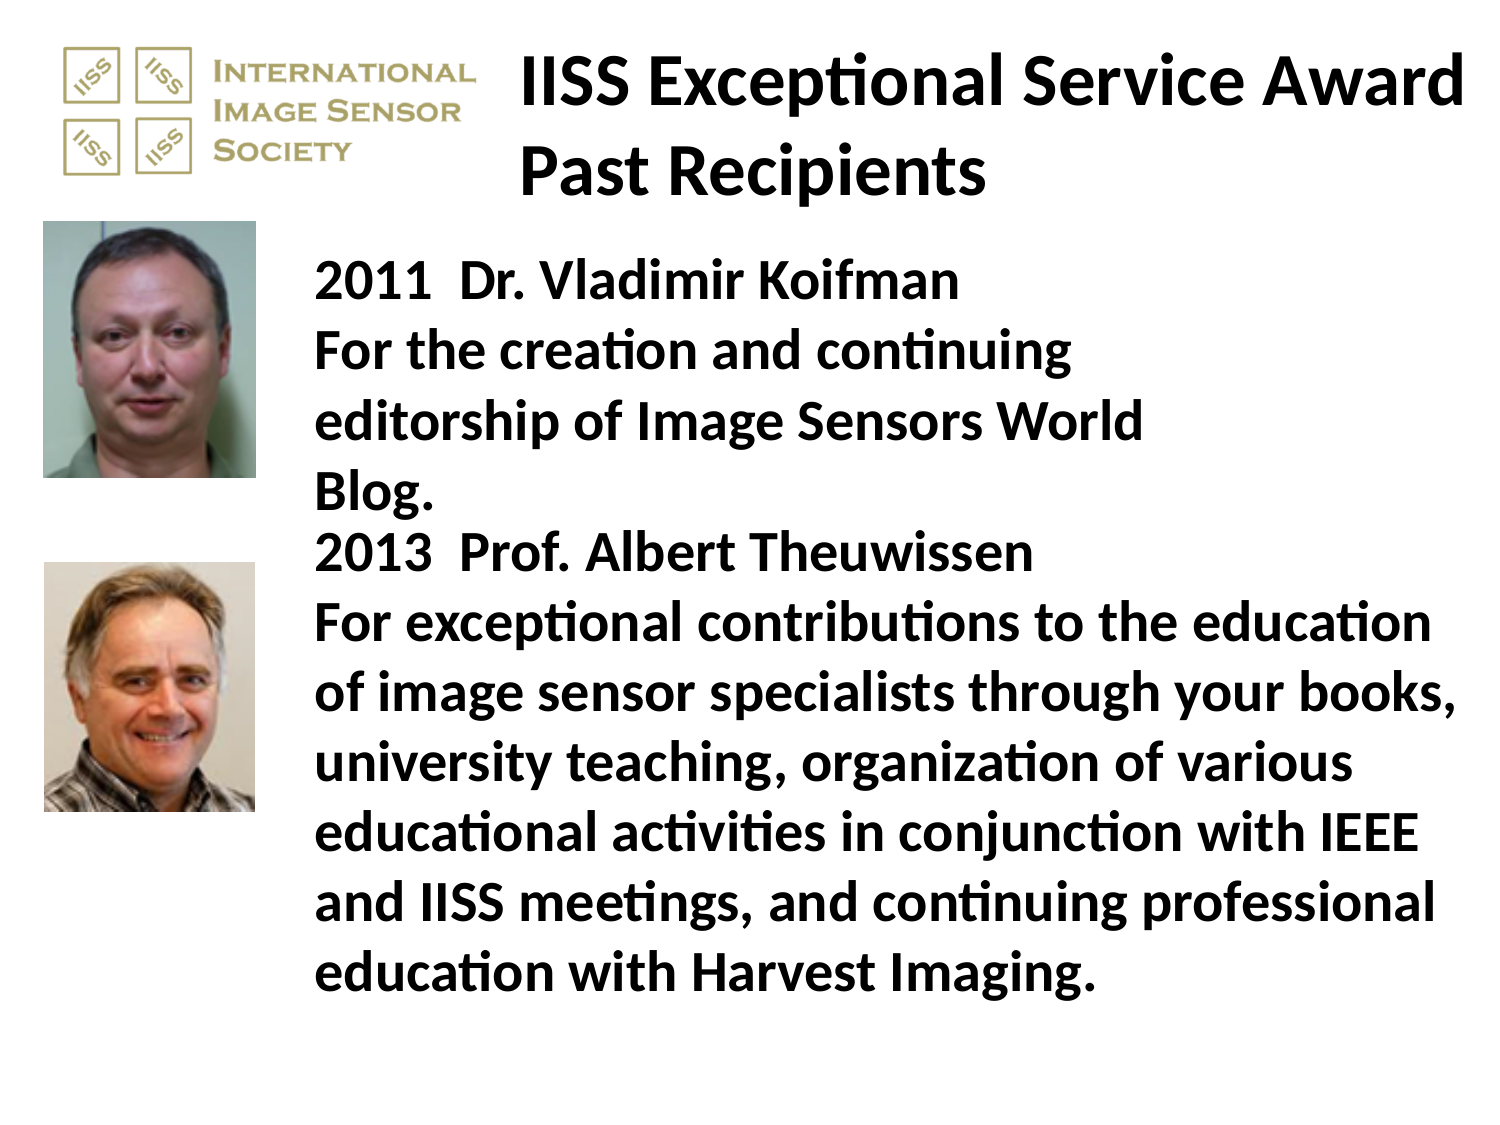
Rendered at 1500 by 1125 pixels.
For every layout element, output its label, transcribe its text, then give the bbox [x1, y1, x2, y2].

picture [42, 221, 256, 478]
text_box IISS Exceptional Service Award Past Recipients [505, 22, 1483, 218]
text_box 2013 Prof. Albert Theuwissen For exceptional contributions to the education of image sensor specialists through your books, university teaching, organization of various educational activities in conjunction with IEEE and IISS meetings, and continuing professional education with Harvest Imaging. [300, 505, 1488, 1011]
picture [49, 37, 501, 191]
picture [44, 562, 255, 812]
text_box 2011 Dr. Vladimir Koifman For the creation and continuing editorship of Image Sensors World Blog. [299, 234, 1288, 529]
